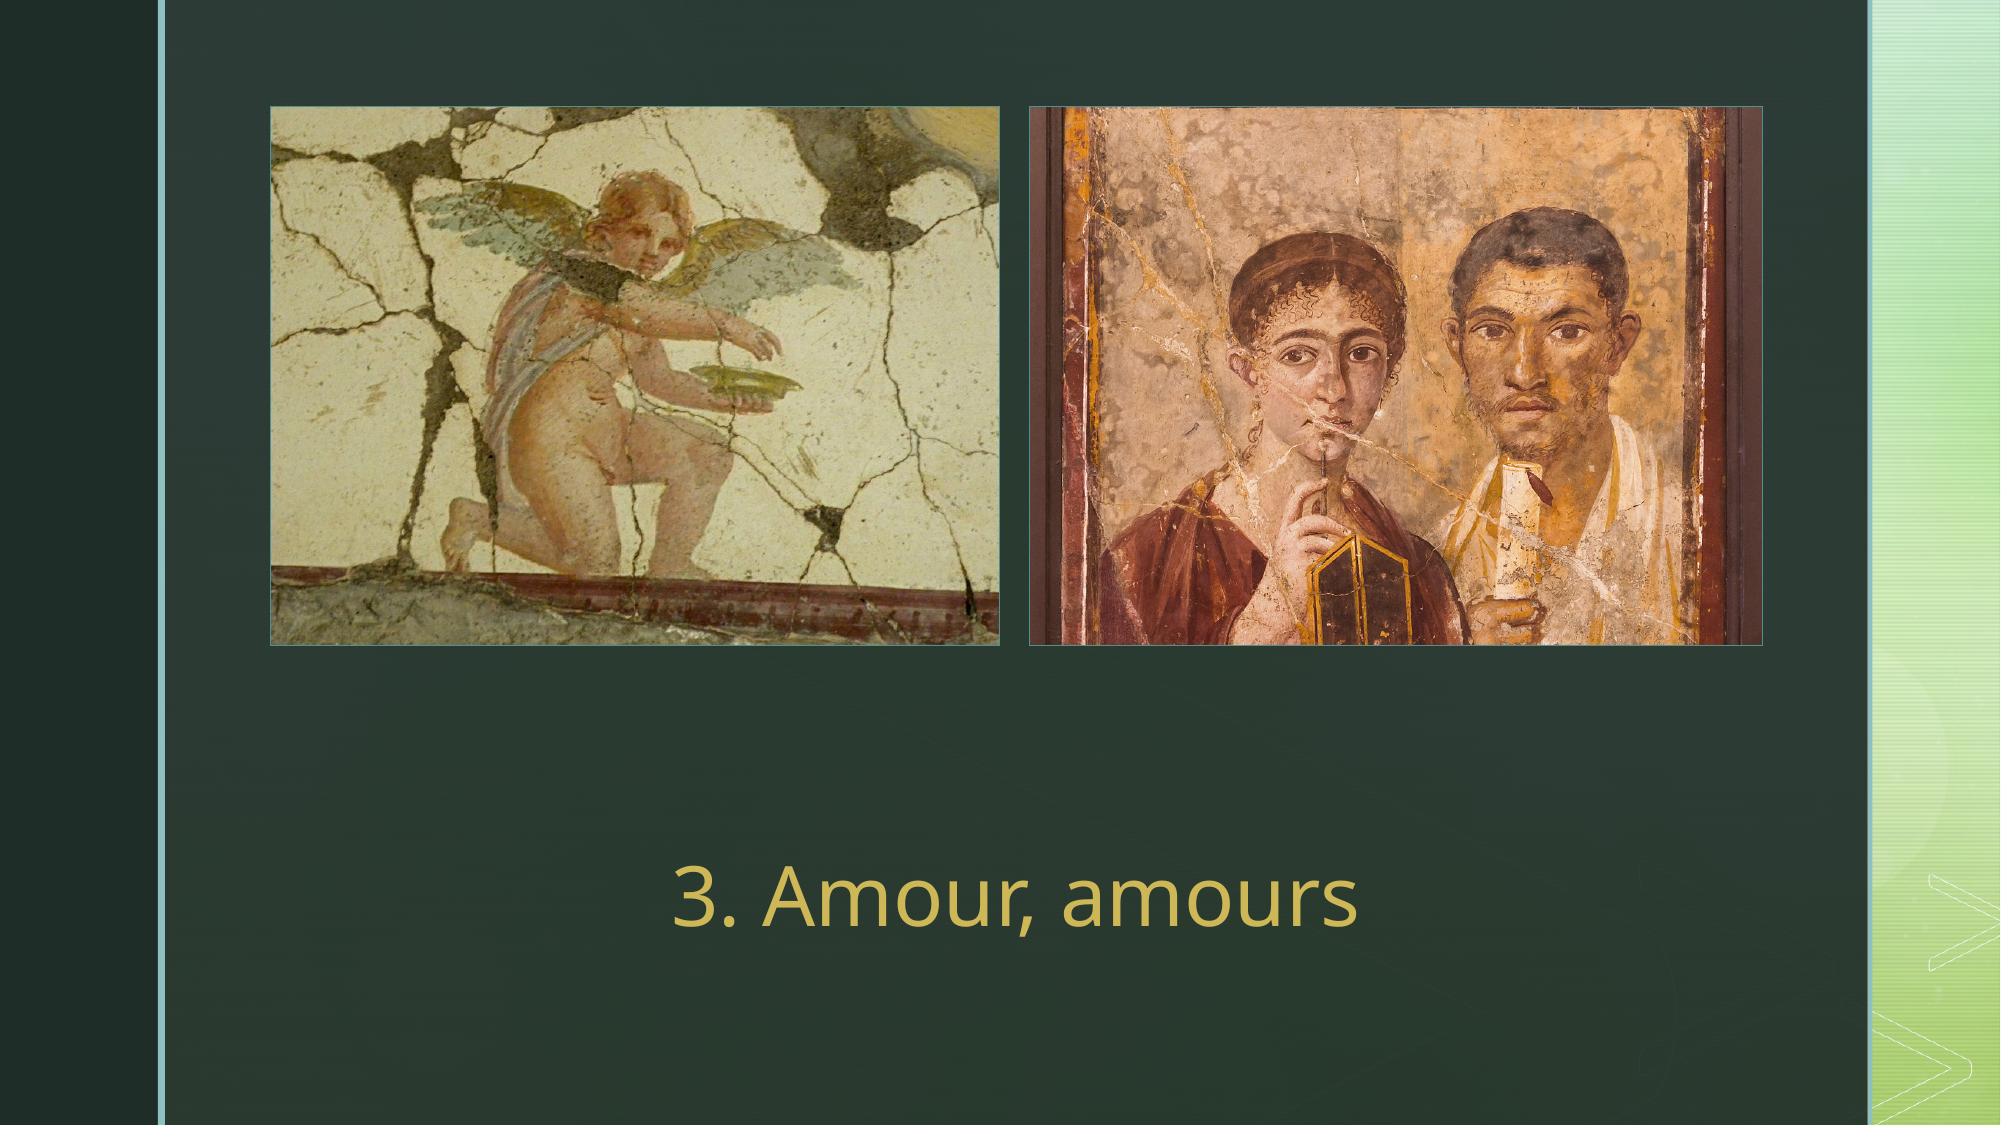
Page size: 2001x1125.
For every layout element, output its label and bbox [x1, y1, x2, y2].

picture [0, 0, 2001, 1125]
list [1029, 105, 1763, 647]
